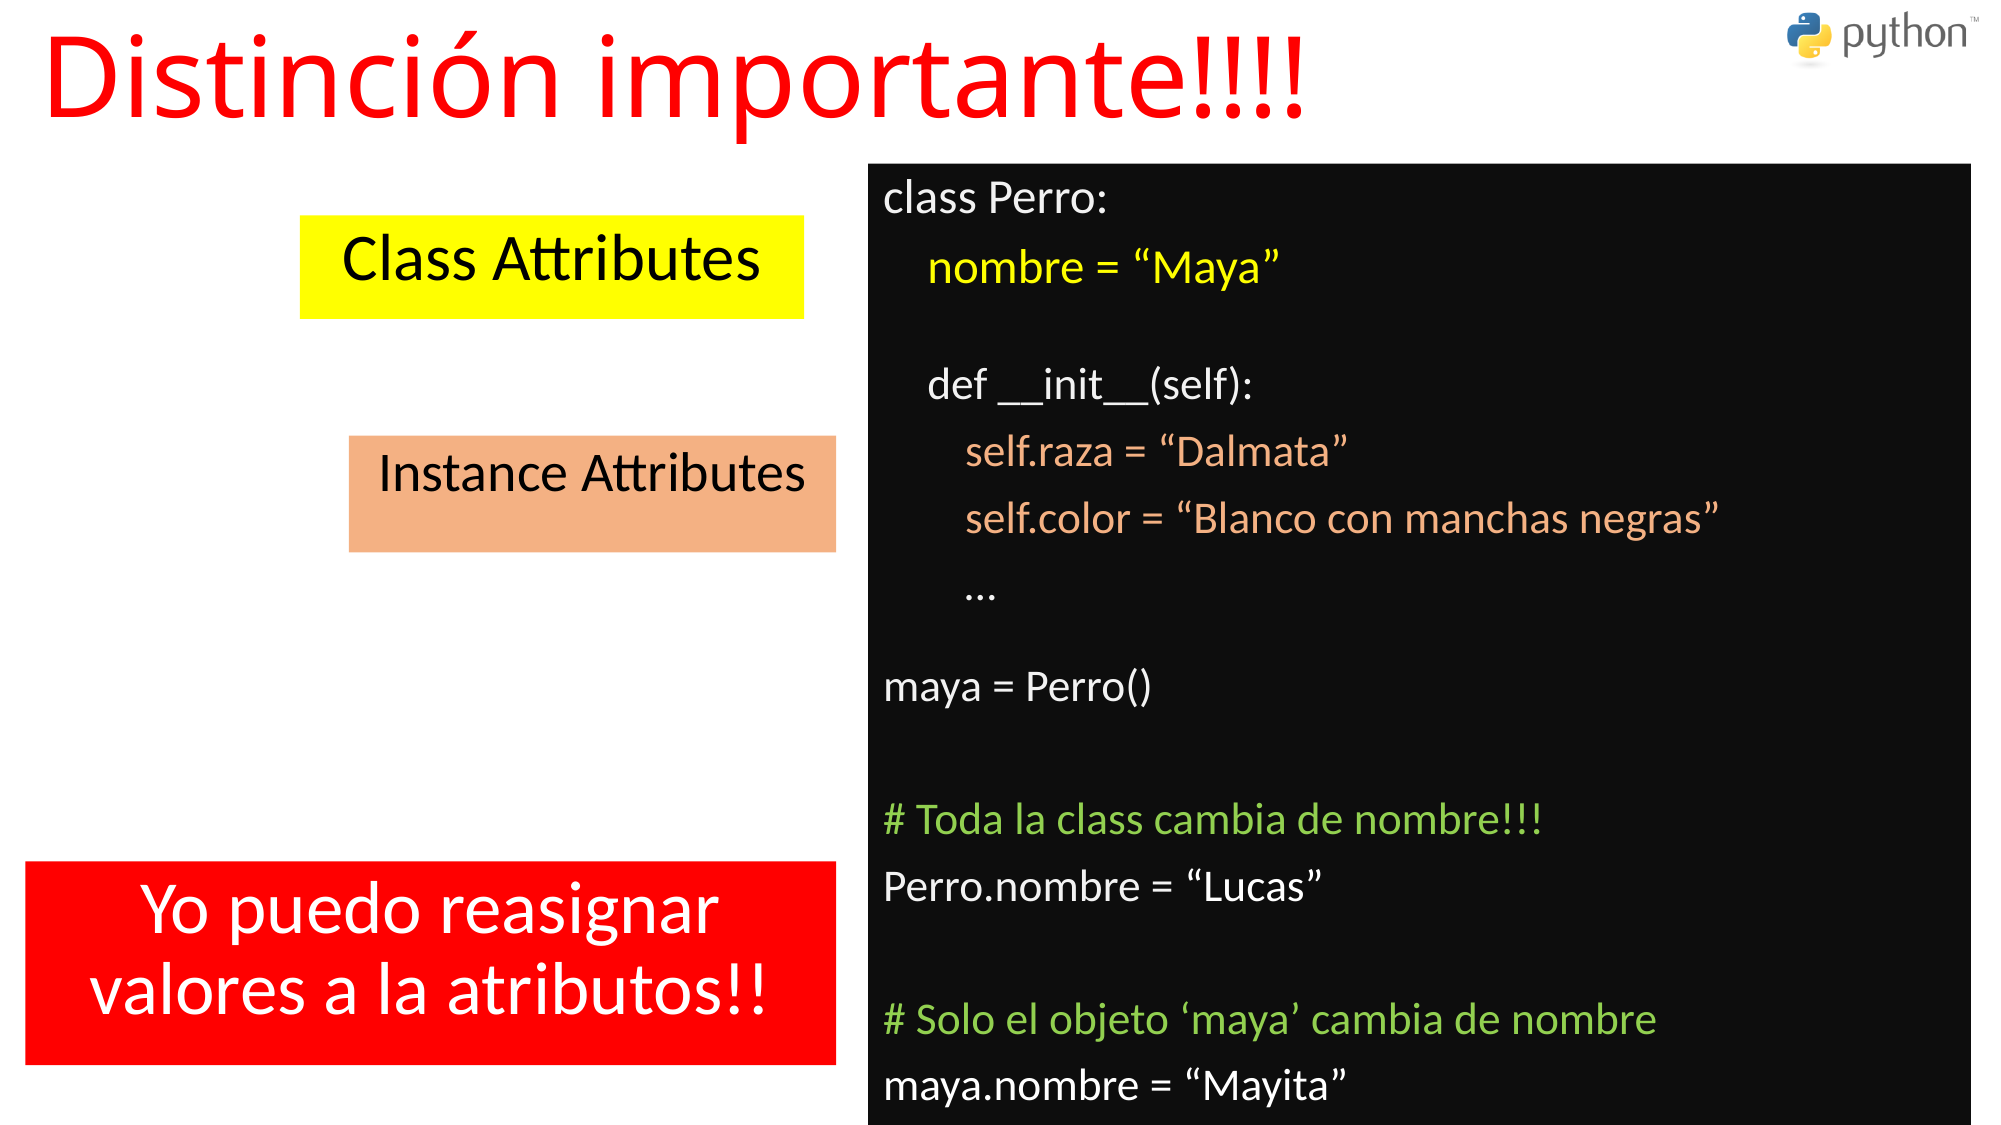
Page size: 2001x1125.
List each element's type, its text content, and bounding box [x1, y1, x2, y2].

picture [1755, 0, 1997, 82]
text_box Class Attributes [299, 215, 805, 319]
text_box Instance Attributes [348, 435, 837, 553]
title Distinción importante!!!! [25, 30, 1549, 150]
text_box class Perro: nombre = “Maya” def __init__(self): self.raza = “Dalmata” self.color = “Blanco con manchas negras” … maya = Perro() # Toda la class cambia de nombre!!! Perro.nombre = “Lucas” # Solo el objeto ‘maya’ cambia de nombre maya.nombre = “Mayita” [868, 163, 1971, 1125]
text_box Yo puedo reasignar valores a la atributos!! [25, 861, 837, 1066]
